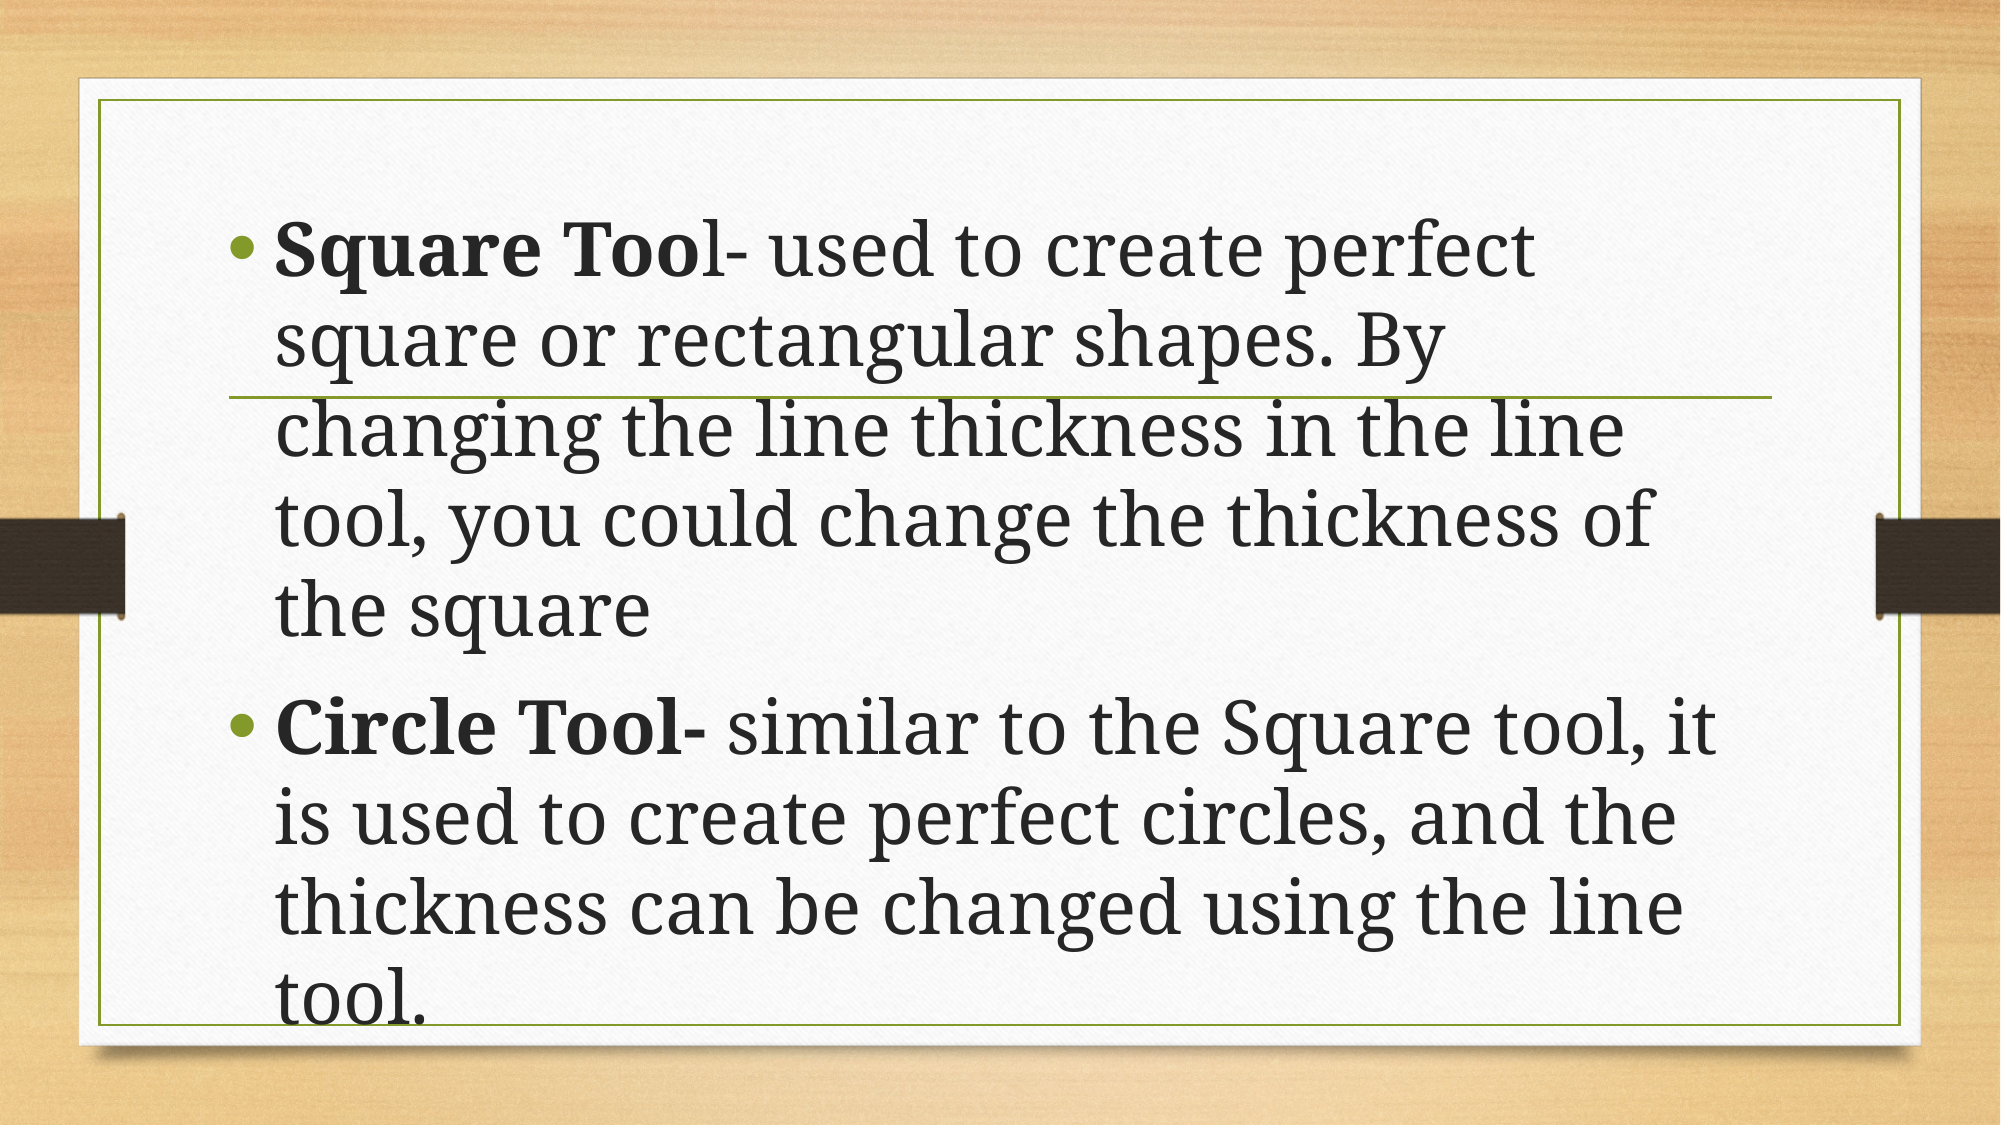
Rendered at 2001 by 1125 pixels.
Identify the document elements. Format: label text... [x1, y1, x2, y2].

picture [0, 0, 2001, 1125]
list Square Tool- used to create perfect square or rectangular shapes. By changing the line thickness in the line tool, you could change the thickness of the square Circle Tool- similar to the Square tool, it is used to create perfect circles, and the thickness can be changed using the line tool. [212, 194, 1788, 964]
